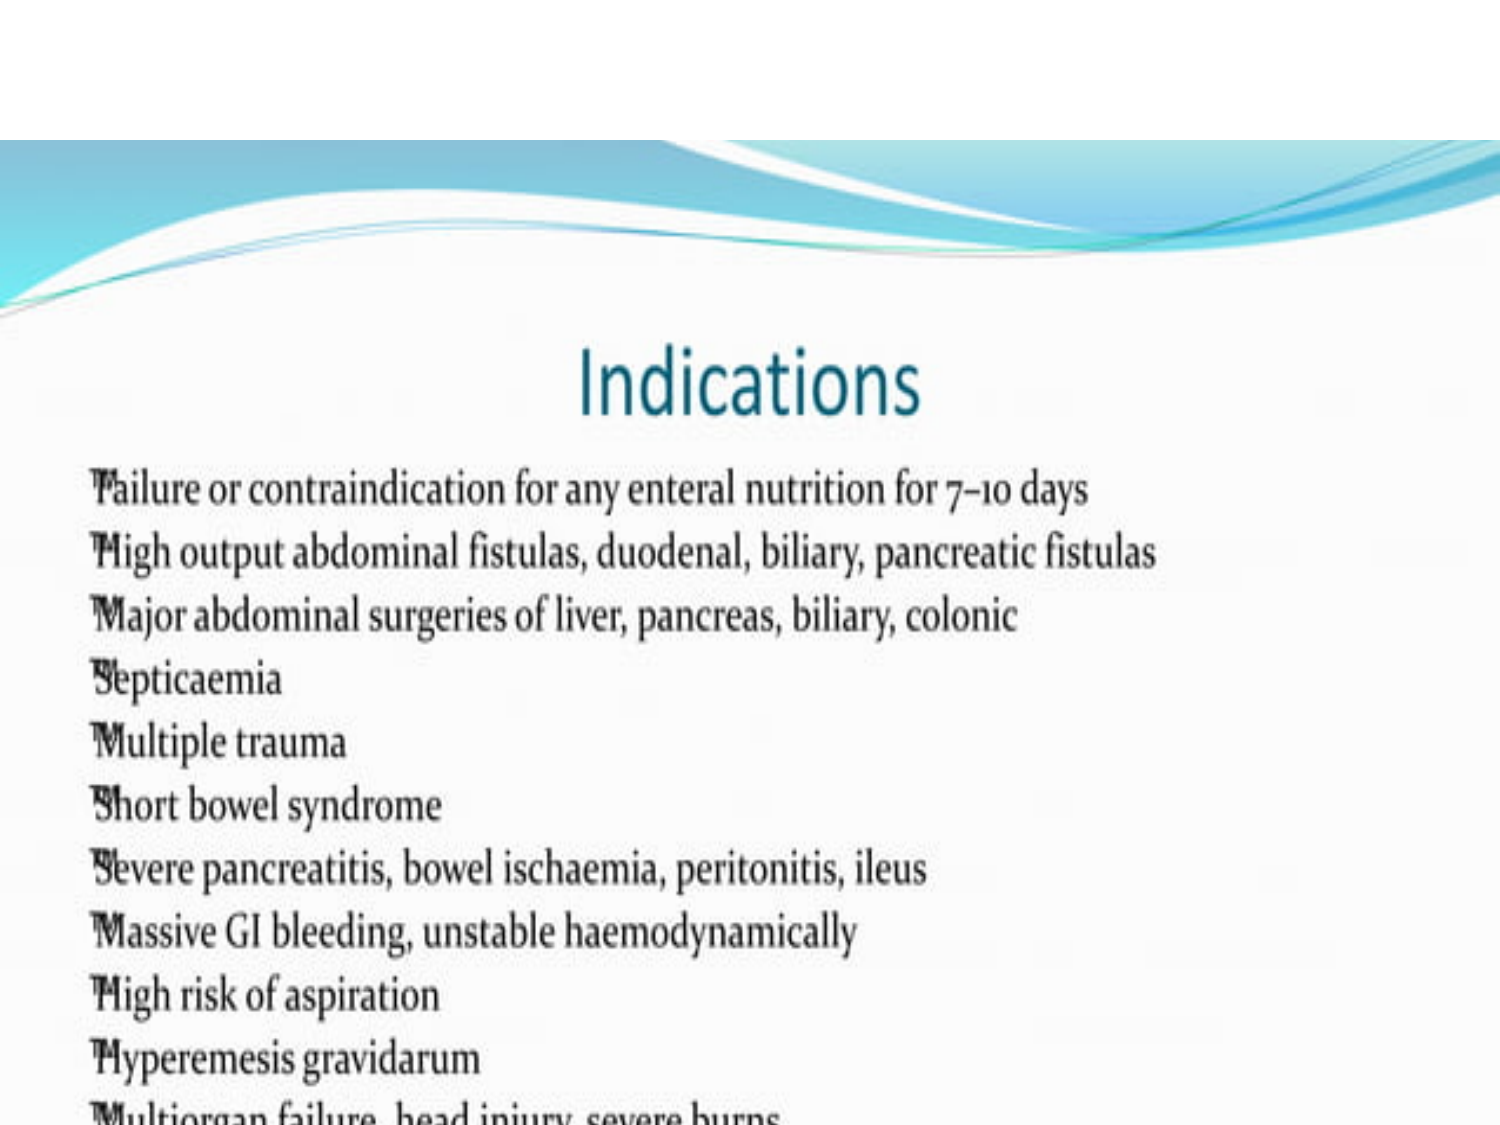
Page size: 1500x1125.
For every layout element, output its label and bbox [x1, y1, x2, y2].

picture [0, 139, 1500, 1125]
